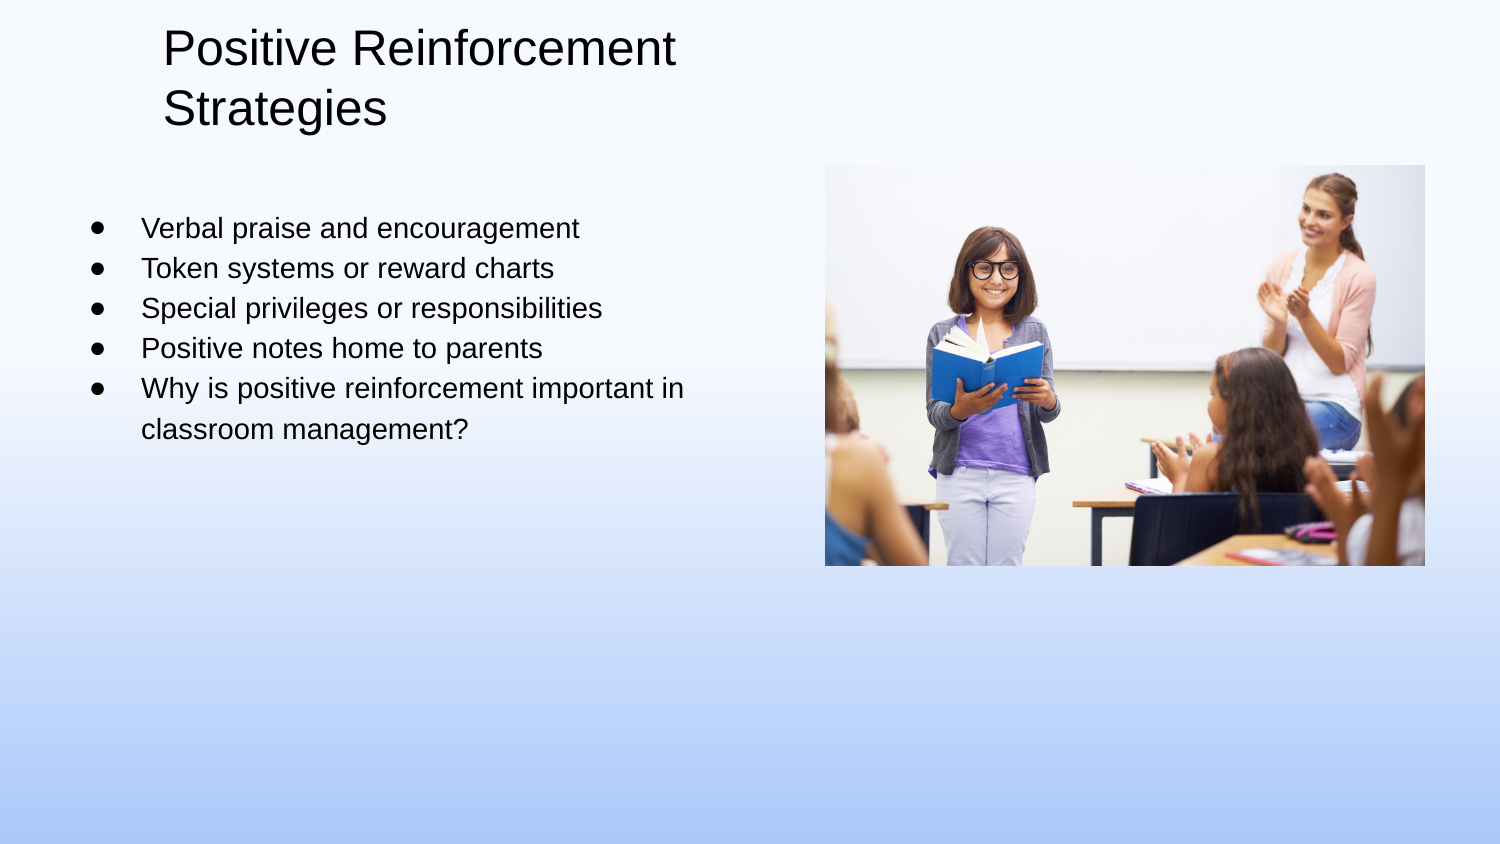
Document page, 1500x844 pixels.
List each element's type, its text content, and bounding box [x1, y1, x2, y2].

list Verbal praise and encouragement Token systems or reward charts Special privileges or responsibilities Positive notes home to parents Why is positive reinforcement important in classroom management? [51, 189, 708, 750]
title Positive Reinforcement Strategies [147, 0, 777, 94]
picture [824, 165, 1426, 566]
